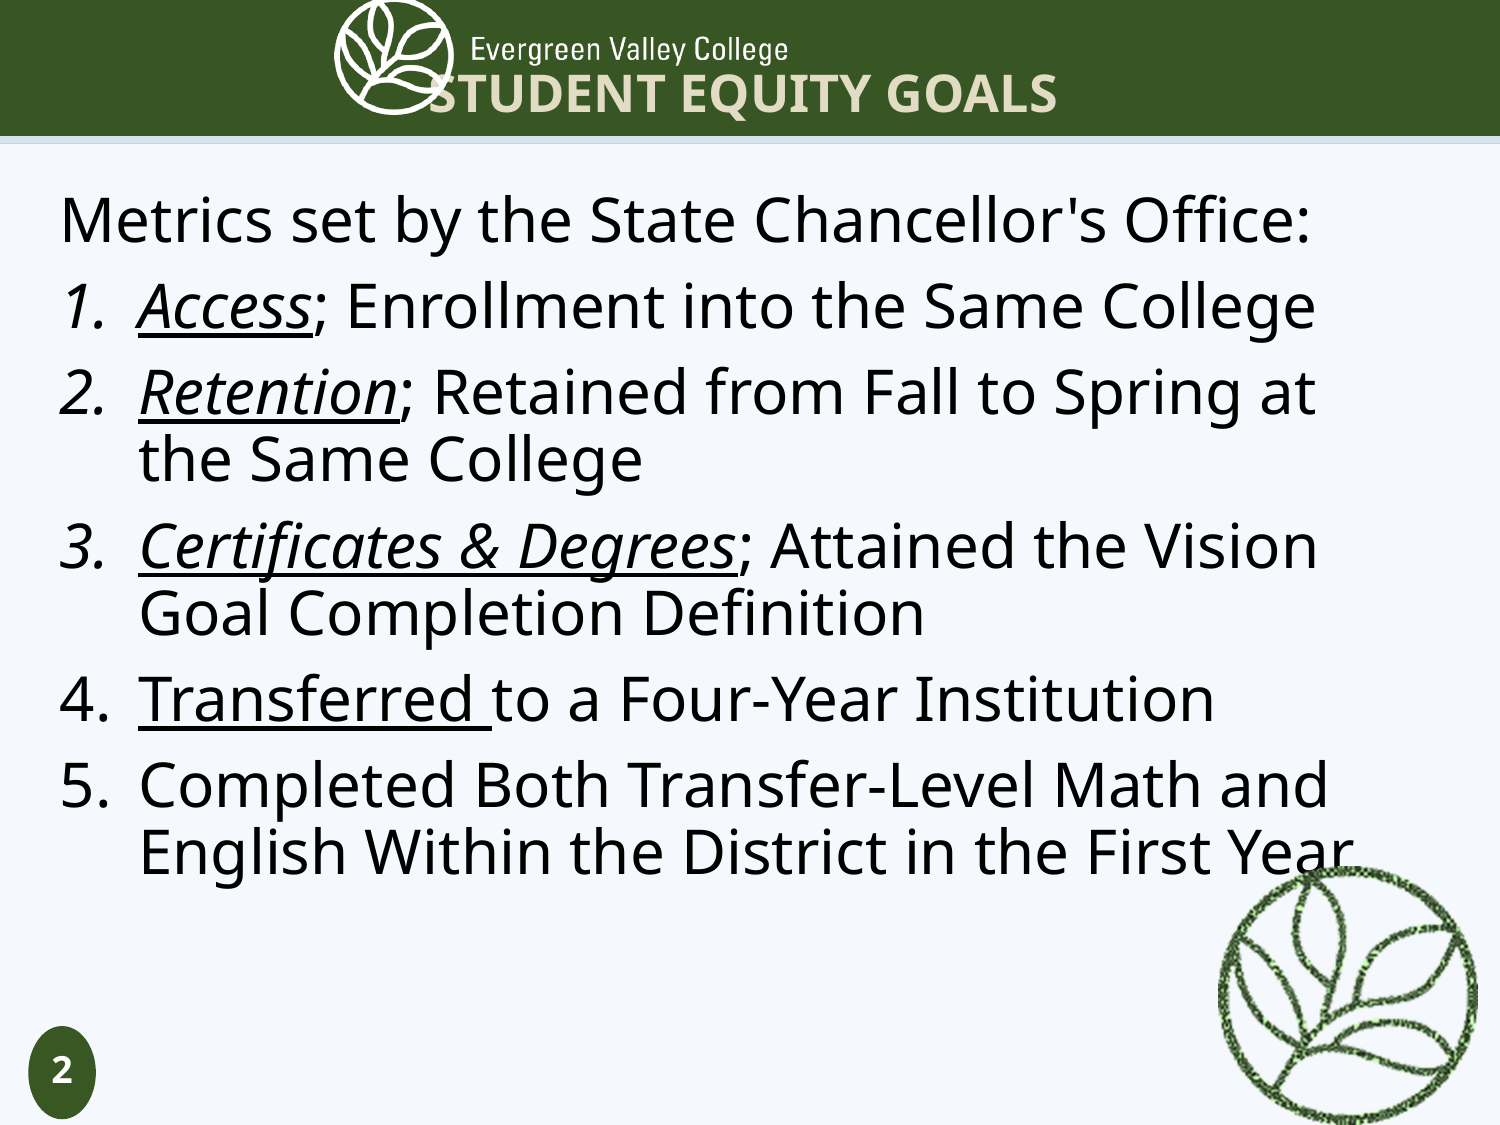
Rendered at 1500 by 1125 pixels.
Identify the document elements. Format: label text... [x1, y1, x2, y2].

slide_number 2 [14, 1041, 110, 1102]
text_box Metrics set by the State Chancellor's Office: Access; Enrollment into the Same College Retention; Retained from Fall to Spring at the Same College Certificates & Degrees; Attained the Vision Goal Completion Definition Transferred to a Four-Year Institution Completed Both Transfer-Level Math and English Within the District in the First Year [44, 181, 1390, 999]
text_box [0, 135, 1500, 145]
text_box STUDENT EQUITY GOALS [9, 52, 1491, 131]
text_box [0, 0, 1500, 135]
picture [1218, 866, 1478, 1125]
picture [334, 0, 789, 115]
